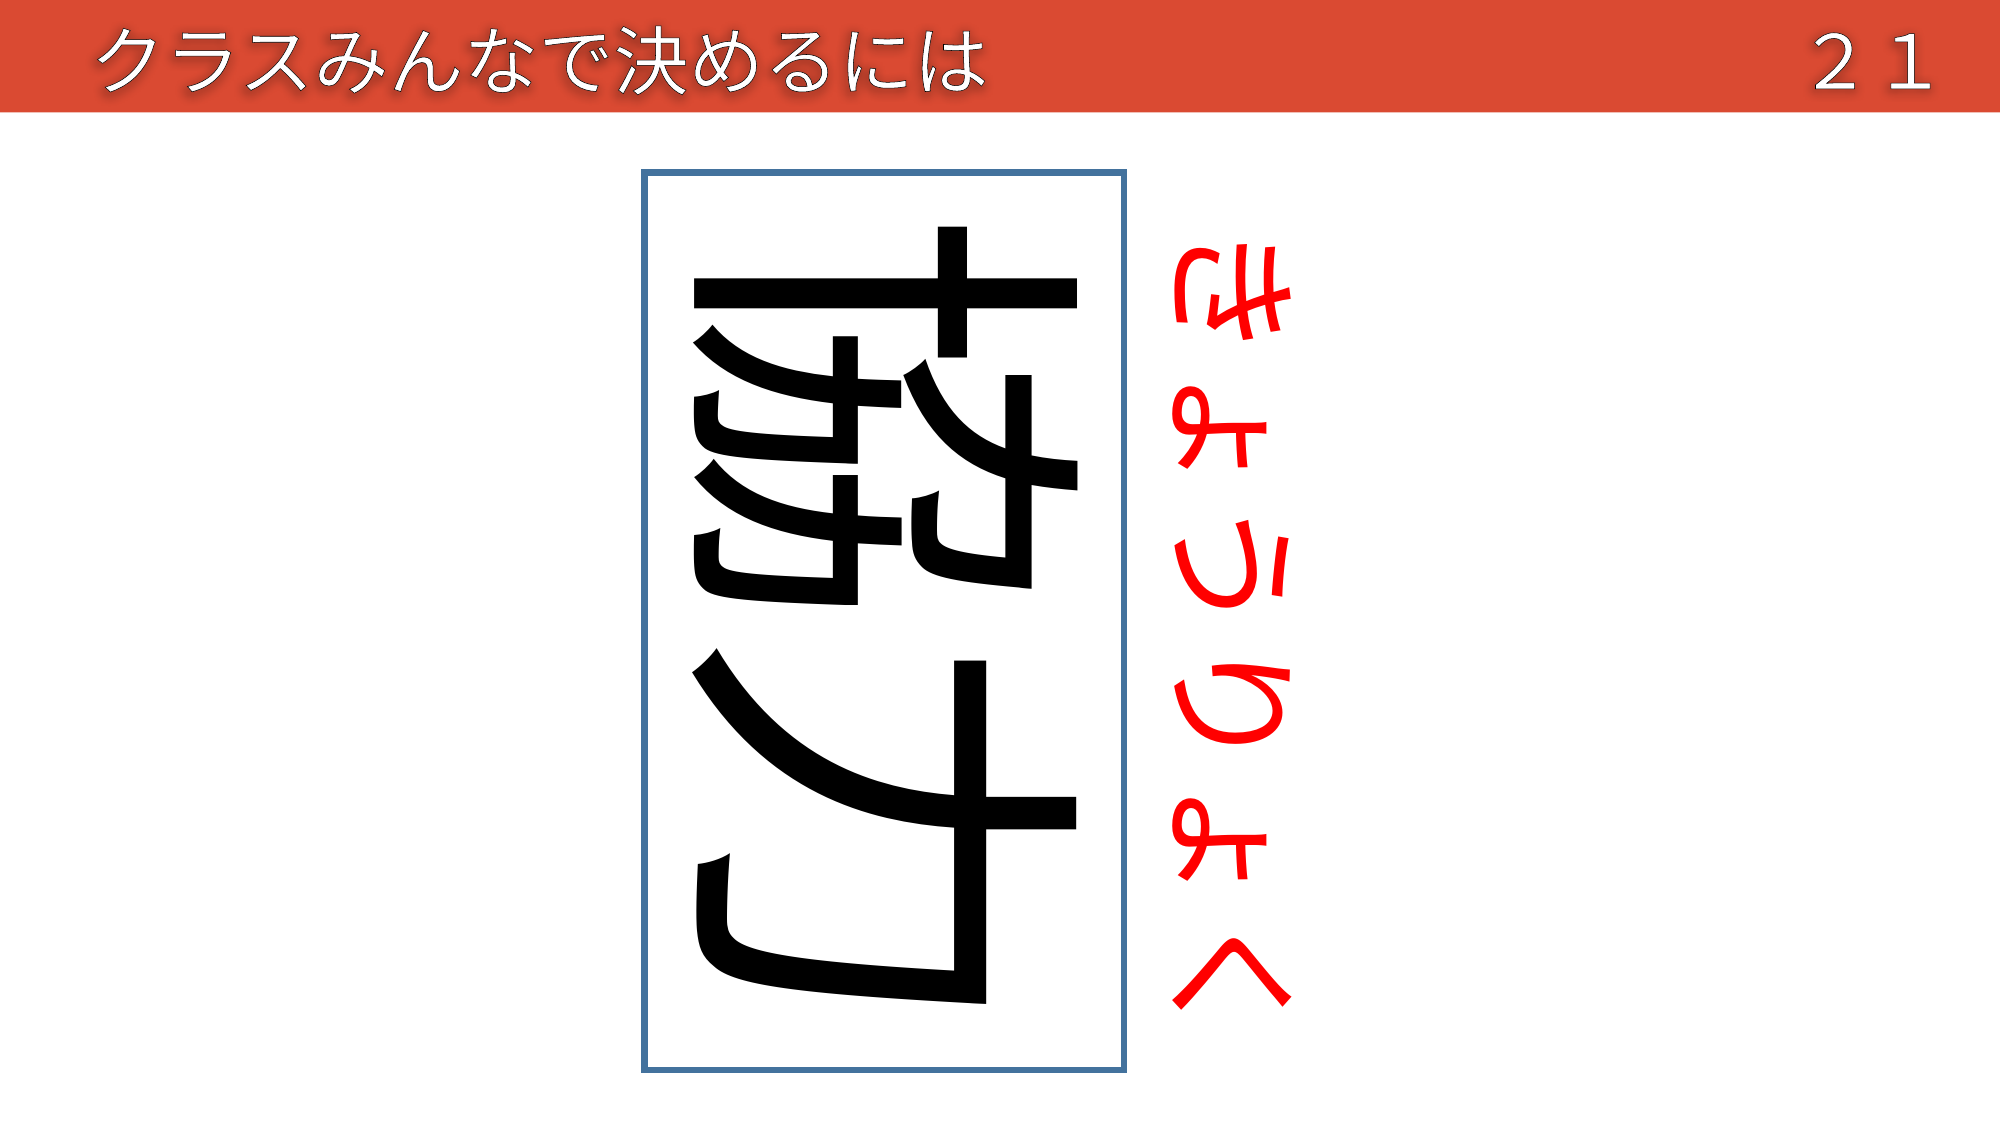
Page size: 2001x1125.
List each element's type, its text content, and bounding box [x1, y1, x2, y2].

text_box [643, 172, 1125, 1071]
text_box きょうりょく [1152, 208, 1327, 1057]
text_box 協力 [616, 195, 1152, 1125]
text_box [0, 0, 2000, 113]
text_box ２１ [1782, 6, 1963, 112]
text_box クラスみんなで決めるには [75, 6, 1201, 112]
